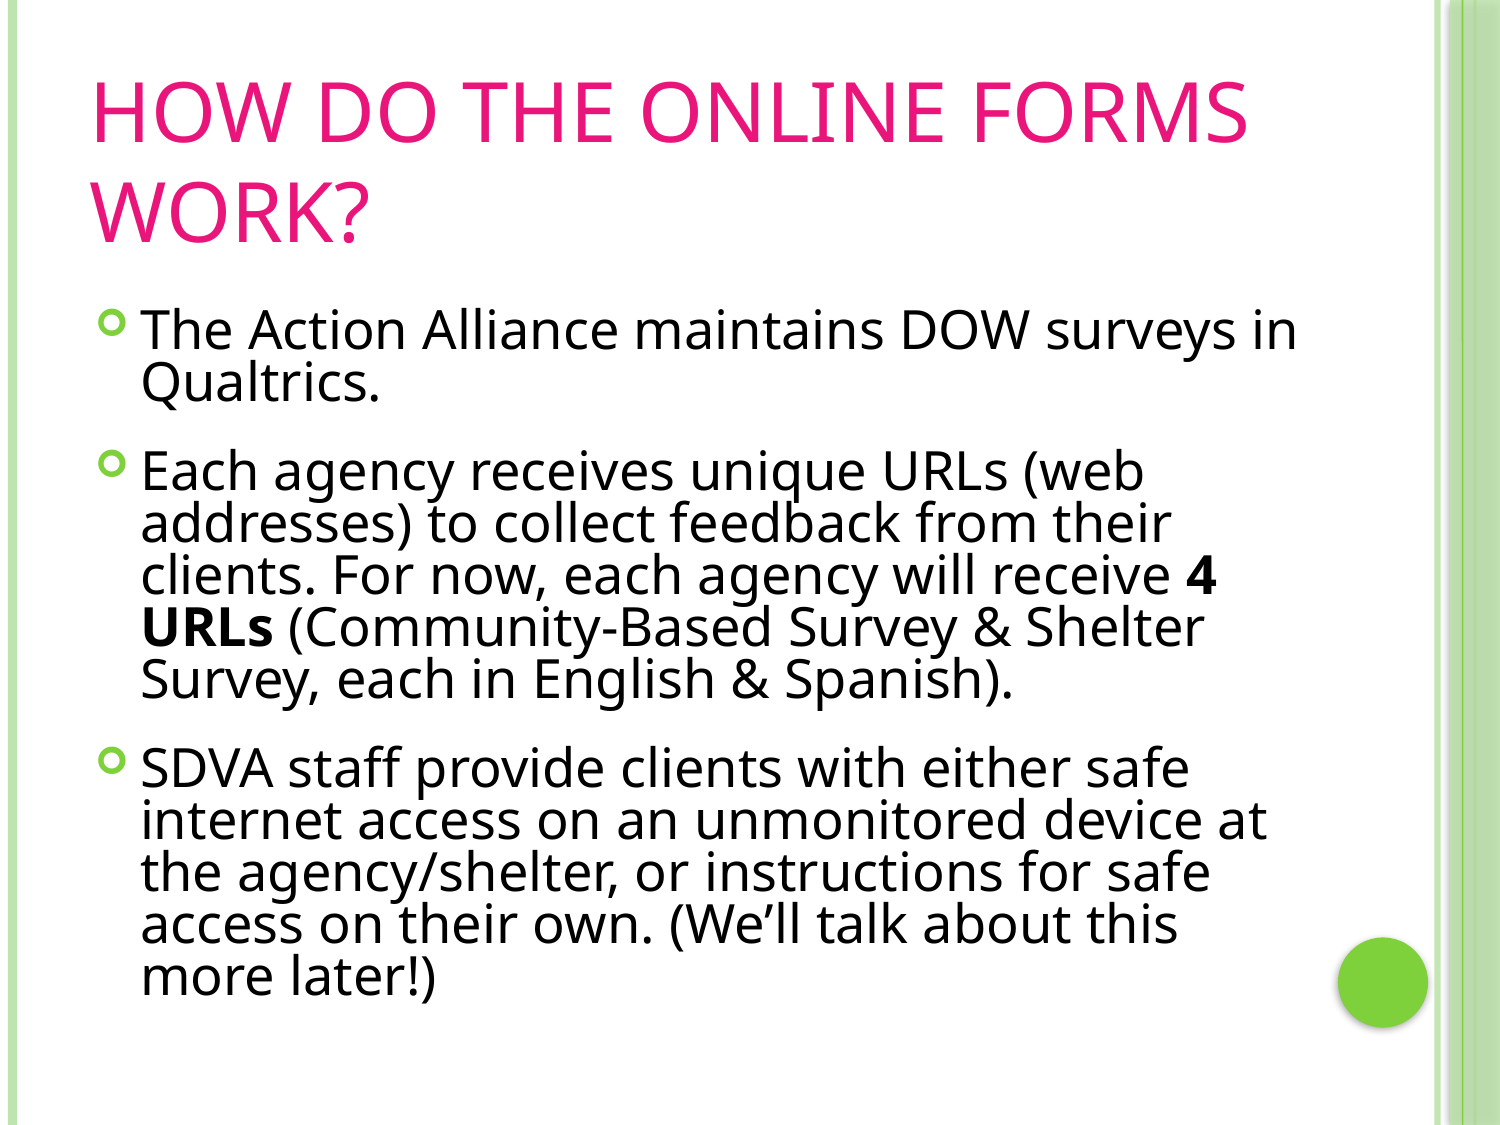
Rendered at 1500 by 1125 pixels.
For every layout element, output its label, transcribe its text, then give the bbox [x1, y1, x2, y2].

title How do the online forms work? [75, 62, 1381, 267]
list The Action Alliance maintains DOW surveys in Qualtrics. Each agency receives unique URLs (web addresses) to collect feedback from their clients. For now, each agency will receive 4 URLs (Community-Based Survey & Shelter Survey, each in English & Spanish). SDVA staff provide clients with either safe internet access on an unmonitored device at the agency/shelter, or instructions for safe access on their own. (We’ll talk about this more later!) [79, 299, 1343, 1026]
